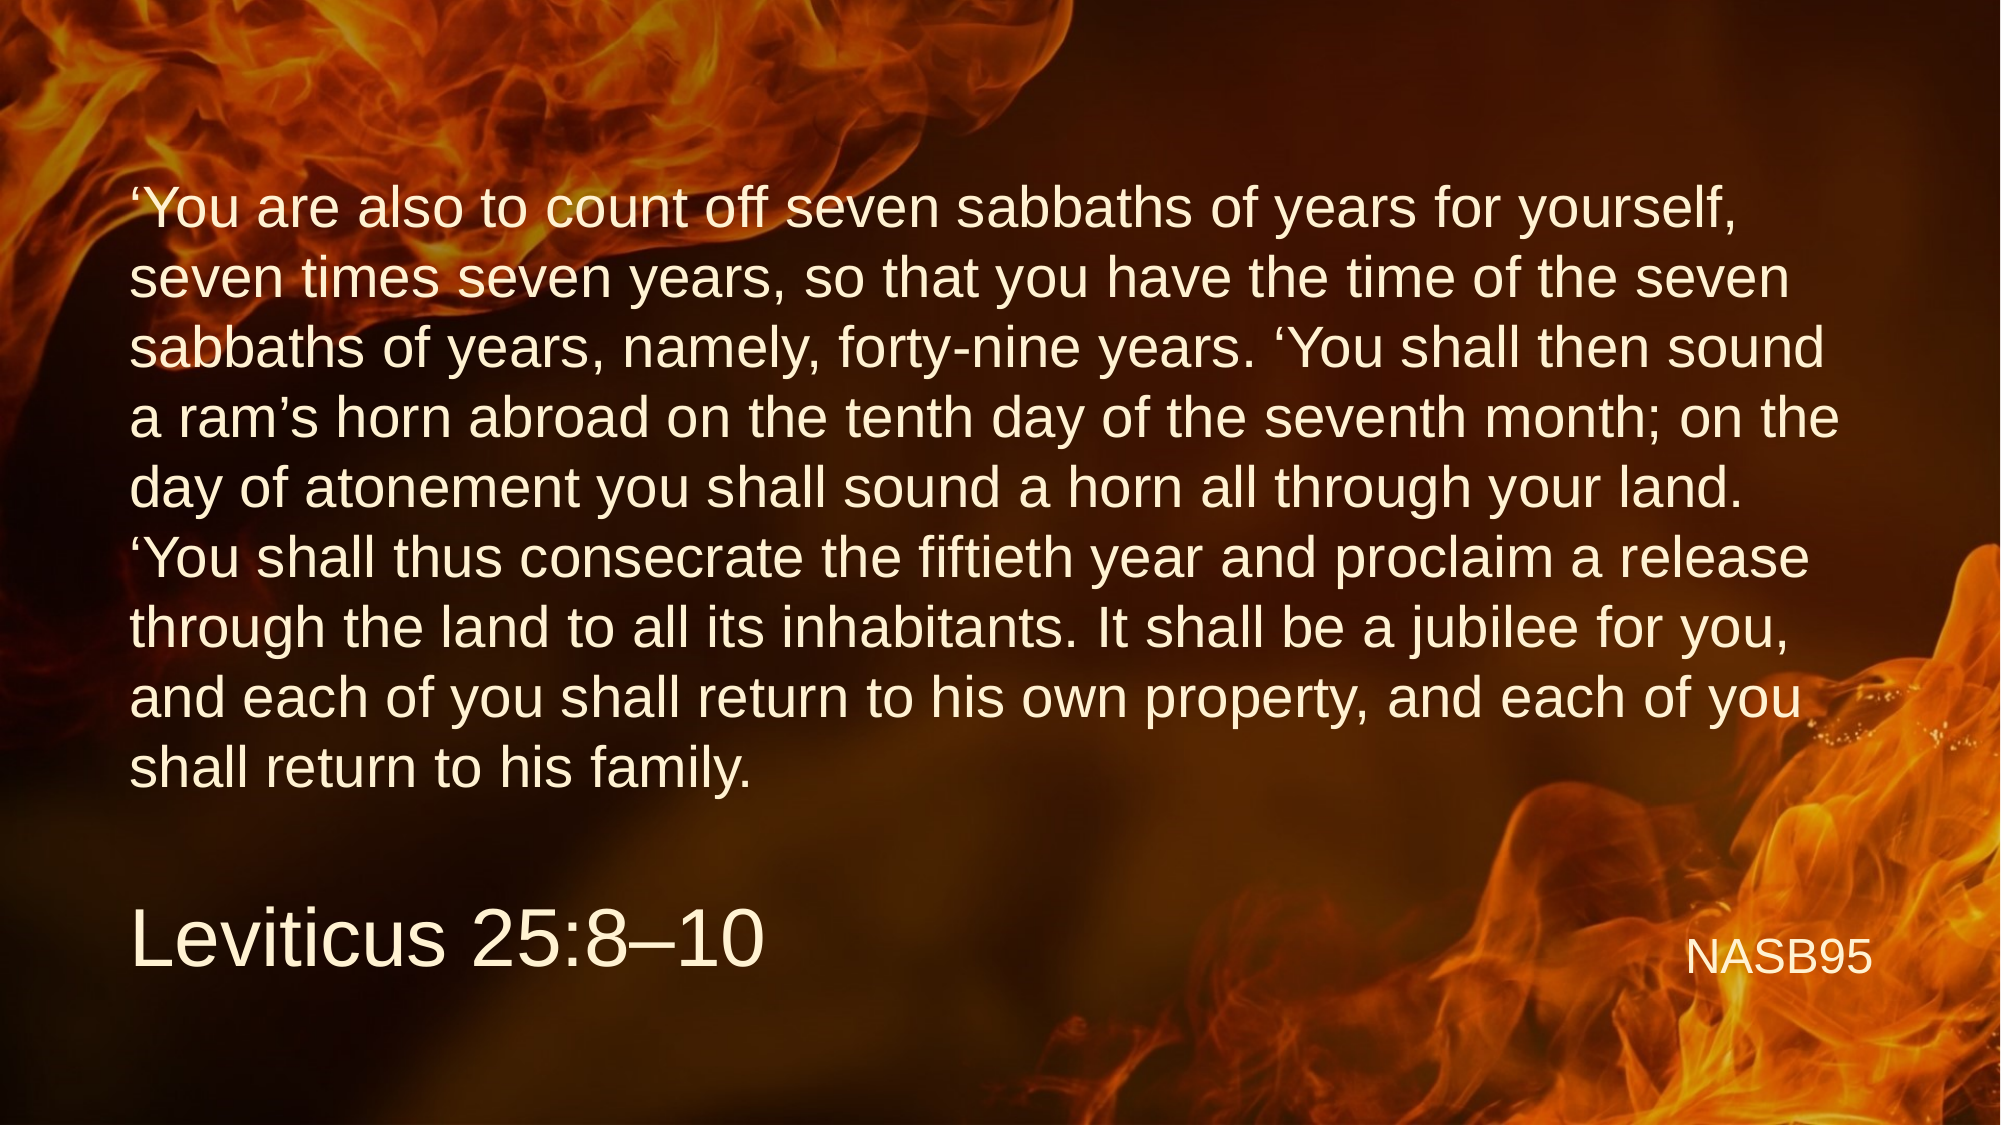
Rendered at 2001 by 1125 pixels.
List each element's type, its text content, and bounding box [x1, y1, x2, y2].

picture [0, 0, 2001, 1125]
list ‘You are also to count off seven sabbaths of years for yourself, seven times seven years, so that you have the time of the seven sabbaths of years, namely, forty-nine years. ‘You shall then sound a ram’s horn abroad on the tenth day of the seventh month; on the day of atonement you shall sound a horn all through your land. ‘You shall thus consecrate the fiftieth year and proclaim a release through the land to all its inhabitants. It shall be a jubilee for you, and each of you shall return to his own property, and each of you shall return to his family. [114, 114, 1886, 855]
list Leviticus 25:8–10 [114, 876, 1615, 991]
list NASB95 [1650, 915, 1889, 991]
